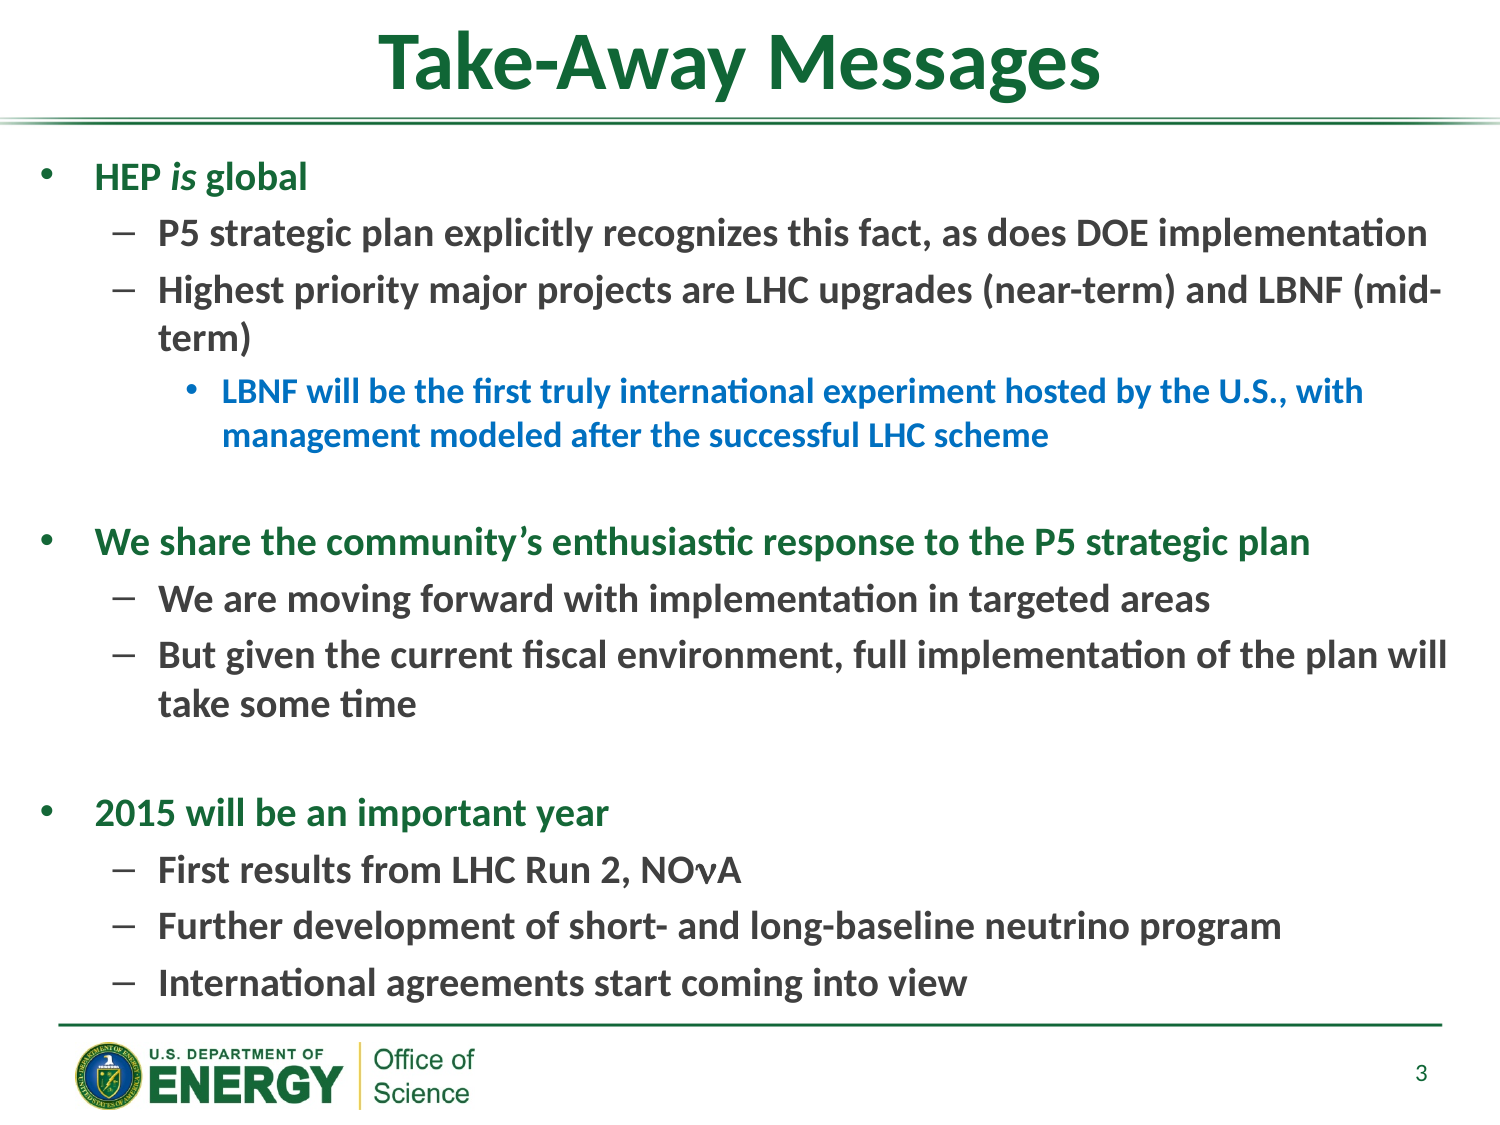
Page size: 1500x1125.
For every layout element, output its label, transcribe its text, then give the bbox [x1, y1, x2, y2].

list HEP is global P5 strategic plan explicitly recognizes this fact, as does DOE implementation Highest priority major projects are LHC upgrades (near-term) and LBNF (mid-term) LBNF will be the first truly international experiment hosted by the U.S., with management modeled after the successful LHC scheme We share the community’s enthusiastic response to the P5 strategic plan We are moving forward with implementation in targeted areas But given the current fiscal environment, full implementation of the plan will take some time 2015 will be an important year First results from LHC Run 2, NOnA Further development of short- and long-baseline neutrino program International agreements start coming into view [24, 142, 1475, 1025]
title Take-Away Messages [0, 0, 1500, 113]
picture [0, 113, 1500, 1125]
slide_number 3 [1380, 1041, 1443, 1102]
